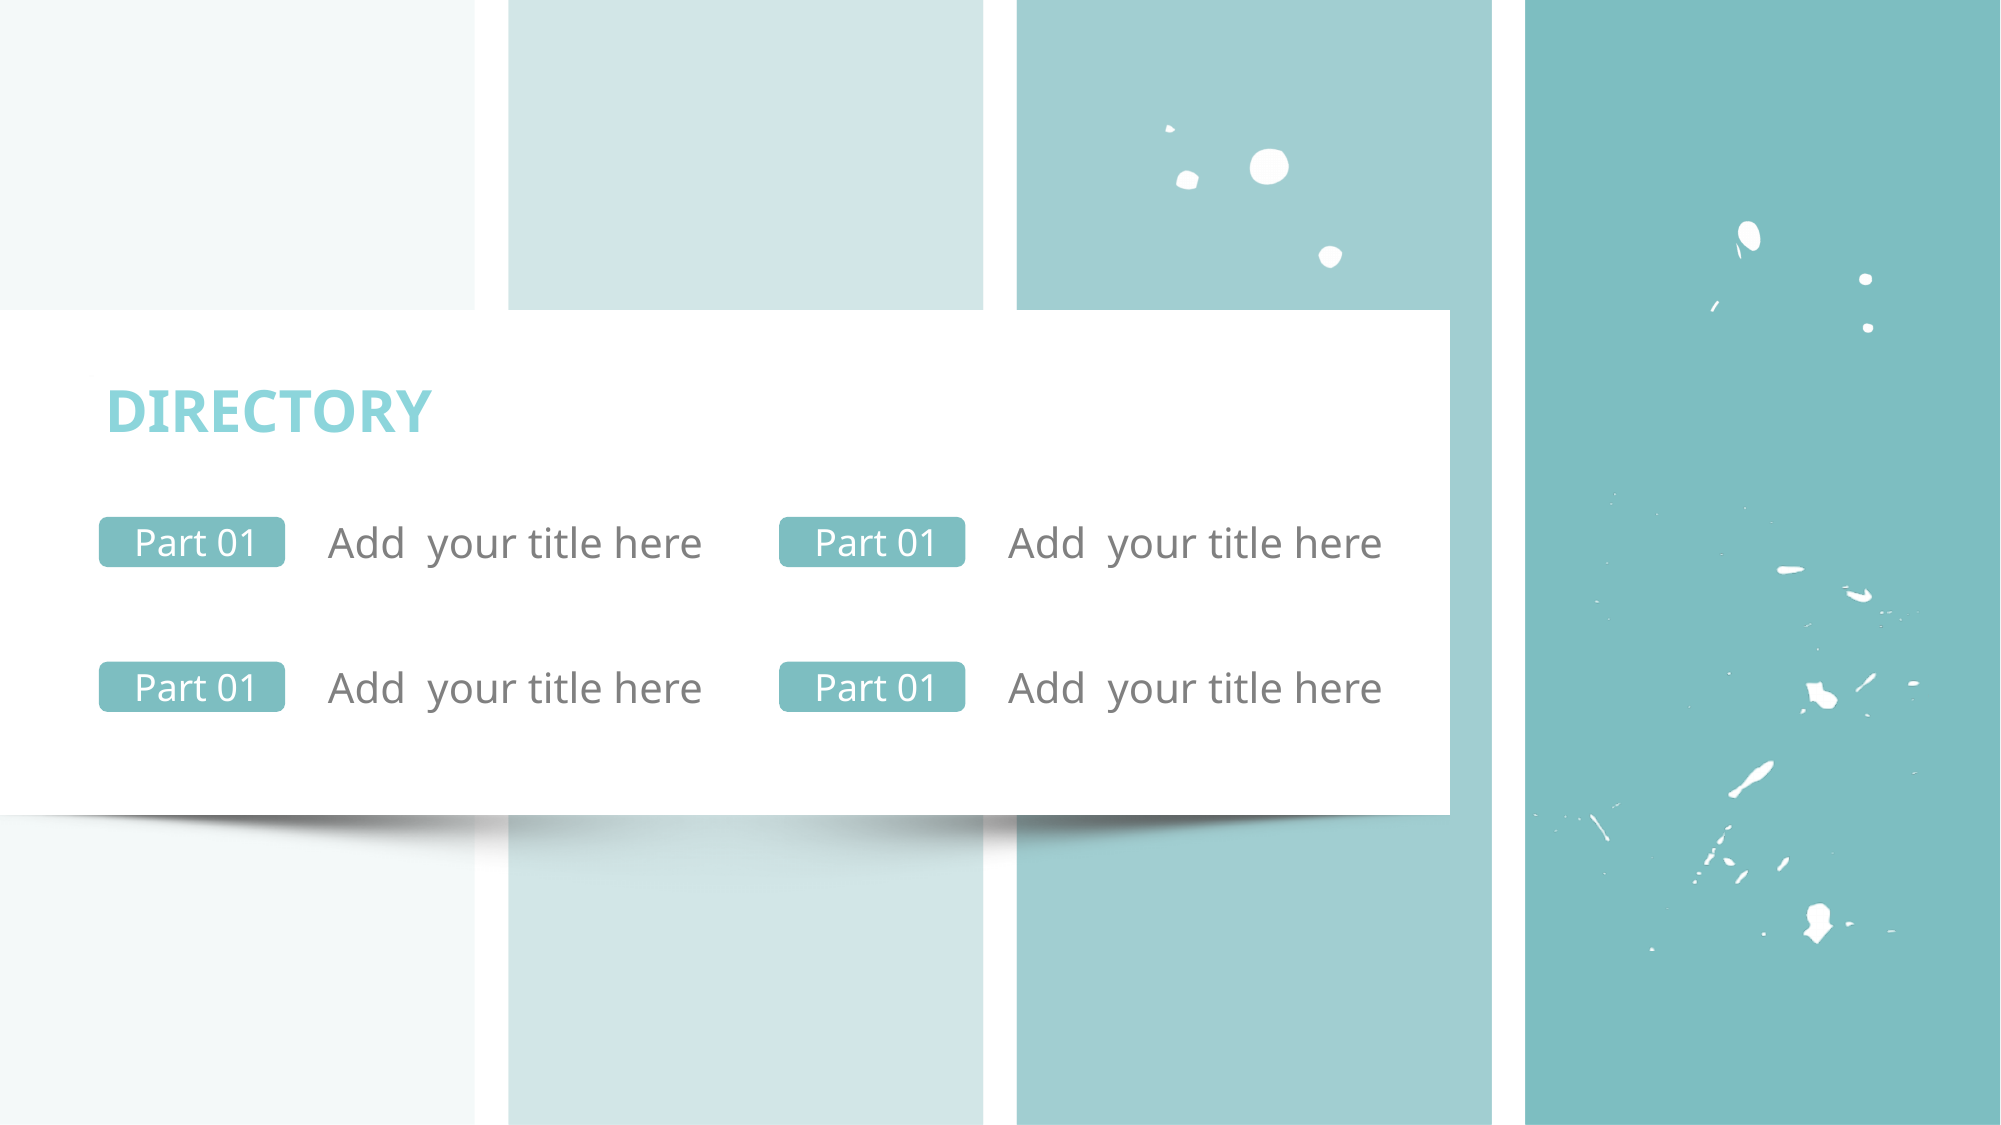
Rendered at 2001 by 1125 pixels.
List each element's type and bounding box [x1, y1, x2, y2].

text_box [0, 0, 2000, 1125]
picture [1462, 484, 1933, 947]
picture [1771, 103, 1951, 414]
picture [0, 71, 1450, 1125]
